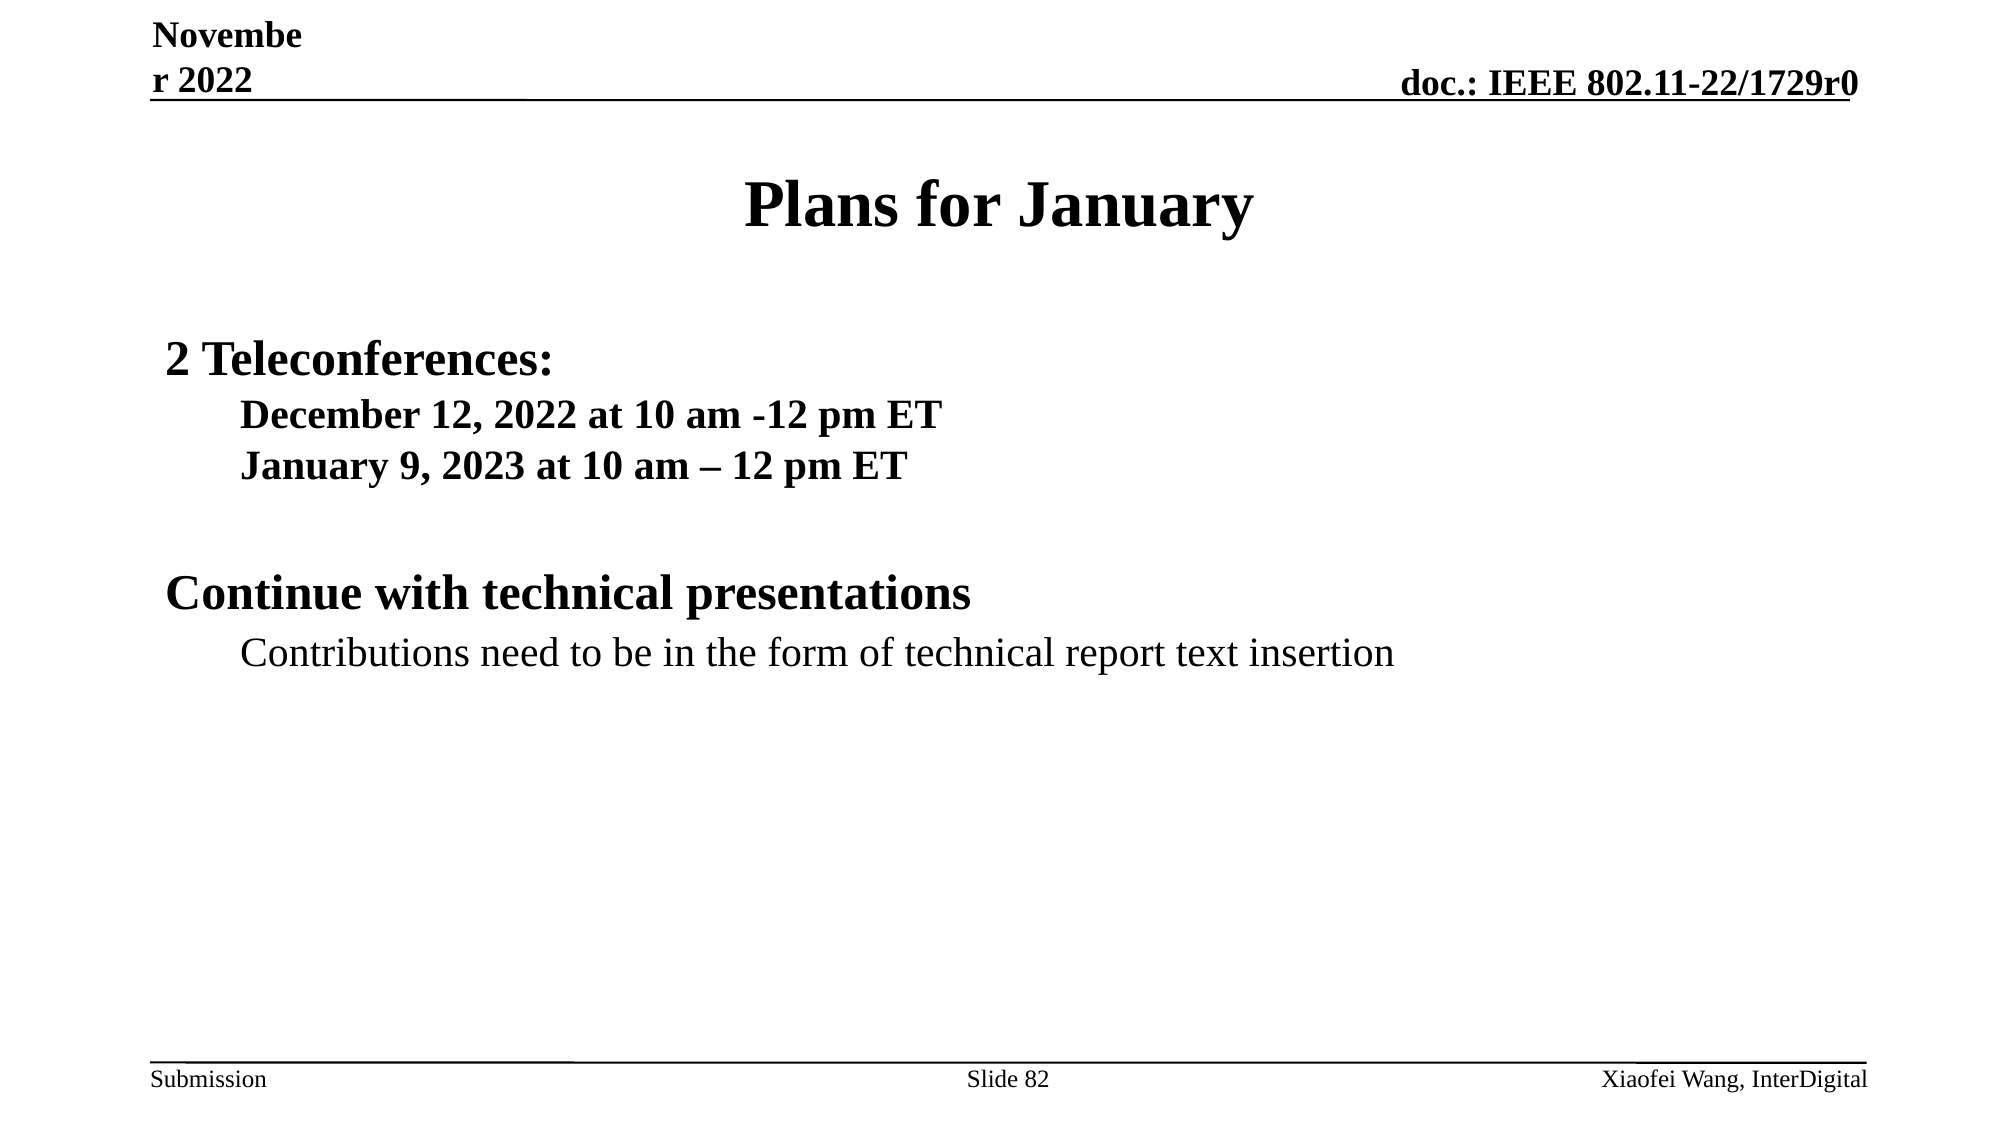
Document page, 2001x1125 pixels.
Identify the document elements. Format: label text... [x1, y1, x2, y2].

slide_number Slide 82 [950, 1061, 1067, 1123]
list 2 Teleconferences: December 12, 2022 at 10 am -12 pm ET January 9, 2023 at 10 am – 12 pm ET Continue with technical presentations Contributions need to be in the form of technical report text insertion [149, 324, 1850, 1000]
footer Xiaofei Wang, InterDigital [1171, 1061, 1869, 1093]
title Plans for January [149, 112, 1850, 288]
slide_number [152, 54, 312, 101]
